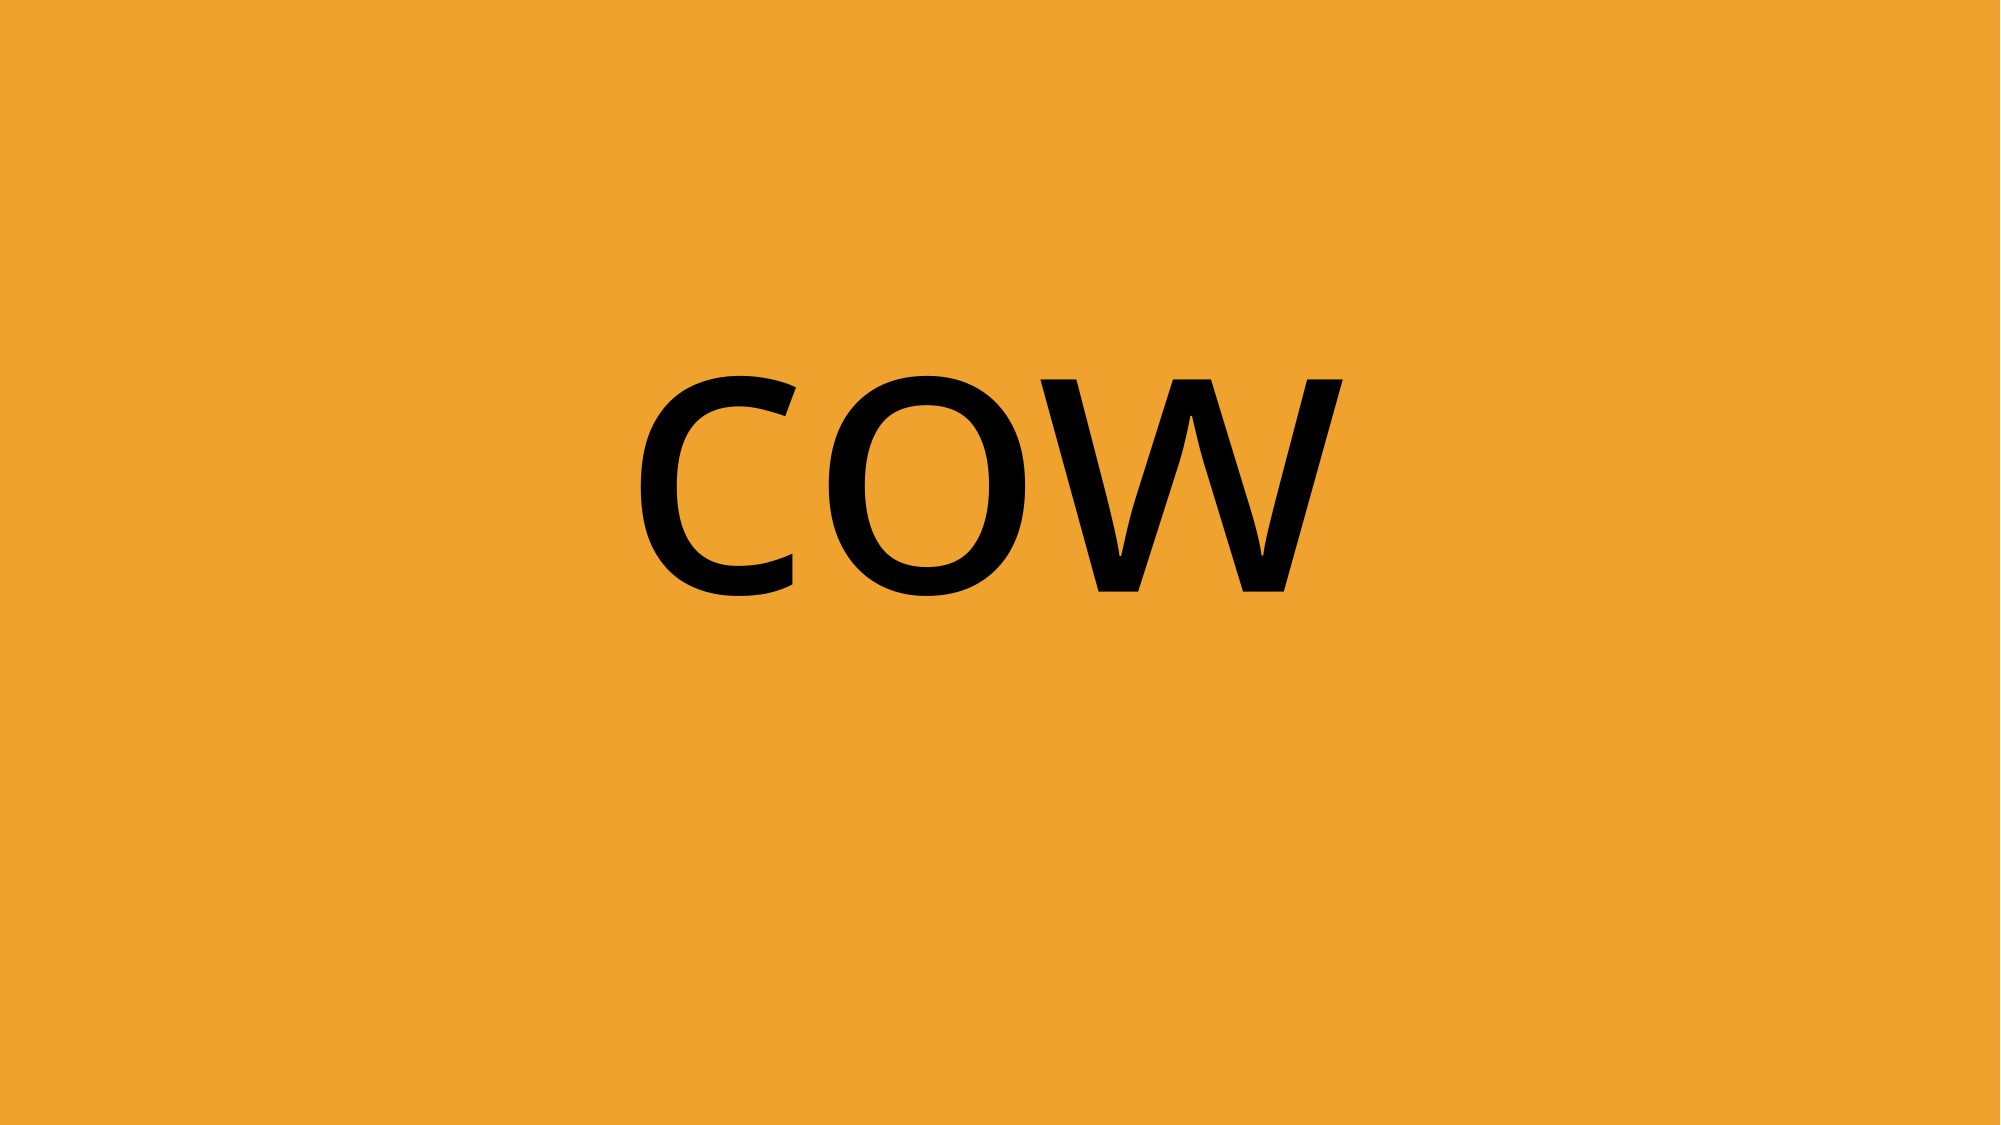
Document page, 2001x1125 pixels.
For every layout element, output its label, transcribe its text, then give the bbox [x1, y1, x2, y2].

title cow [98, 126, 1868, 677]
